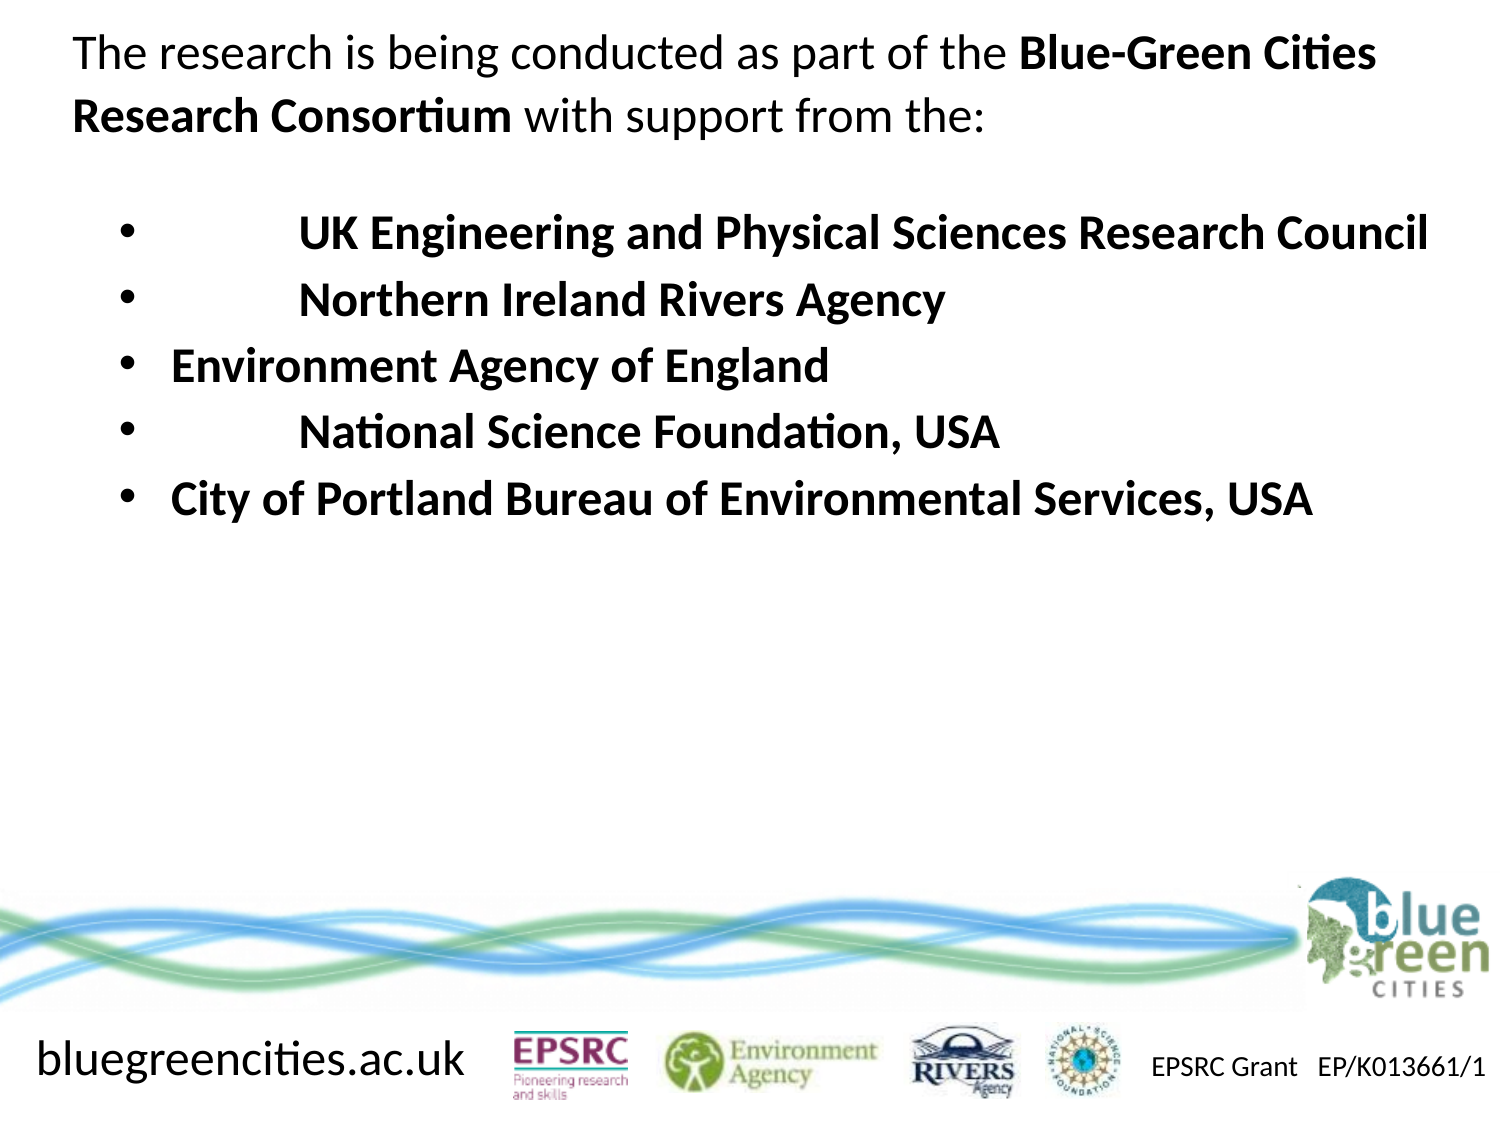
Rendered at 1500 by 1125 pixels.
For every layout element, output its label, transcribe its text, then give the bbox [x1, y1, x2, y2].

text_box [0, 870, 1500, 1012]
text_box The research is being conducted as part of the Blue-Green Cities Research Consortium with support from the: UK Engineering and Physical Sciences Research Council Northern Ireland Rivers Agency Environment Agency of England National Science Foundation, USA City of Portland Bureau of Environmental Services, USA [1, 0, 1459, 587]
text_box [0, 1019, 1500, 1125]
